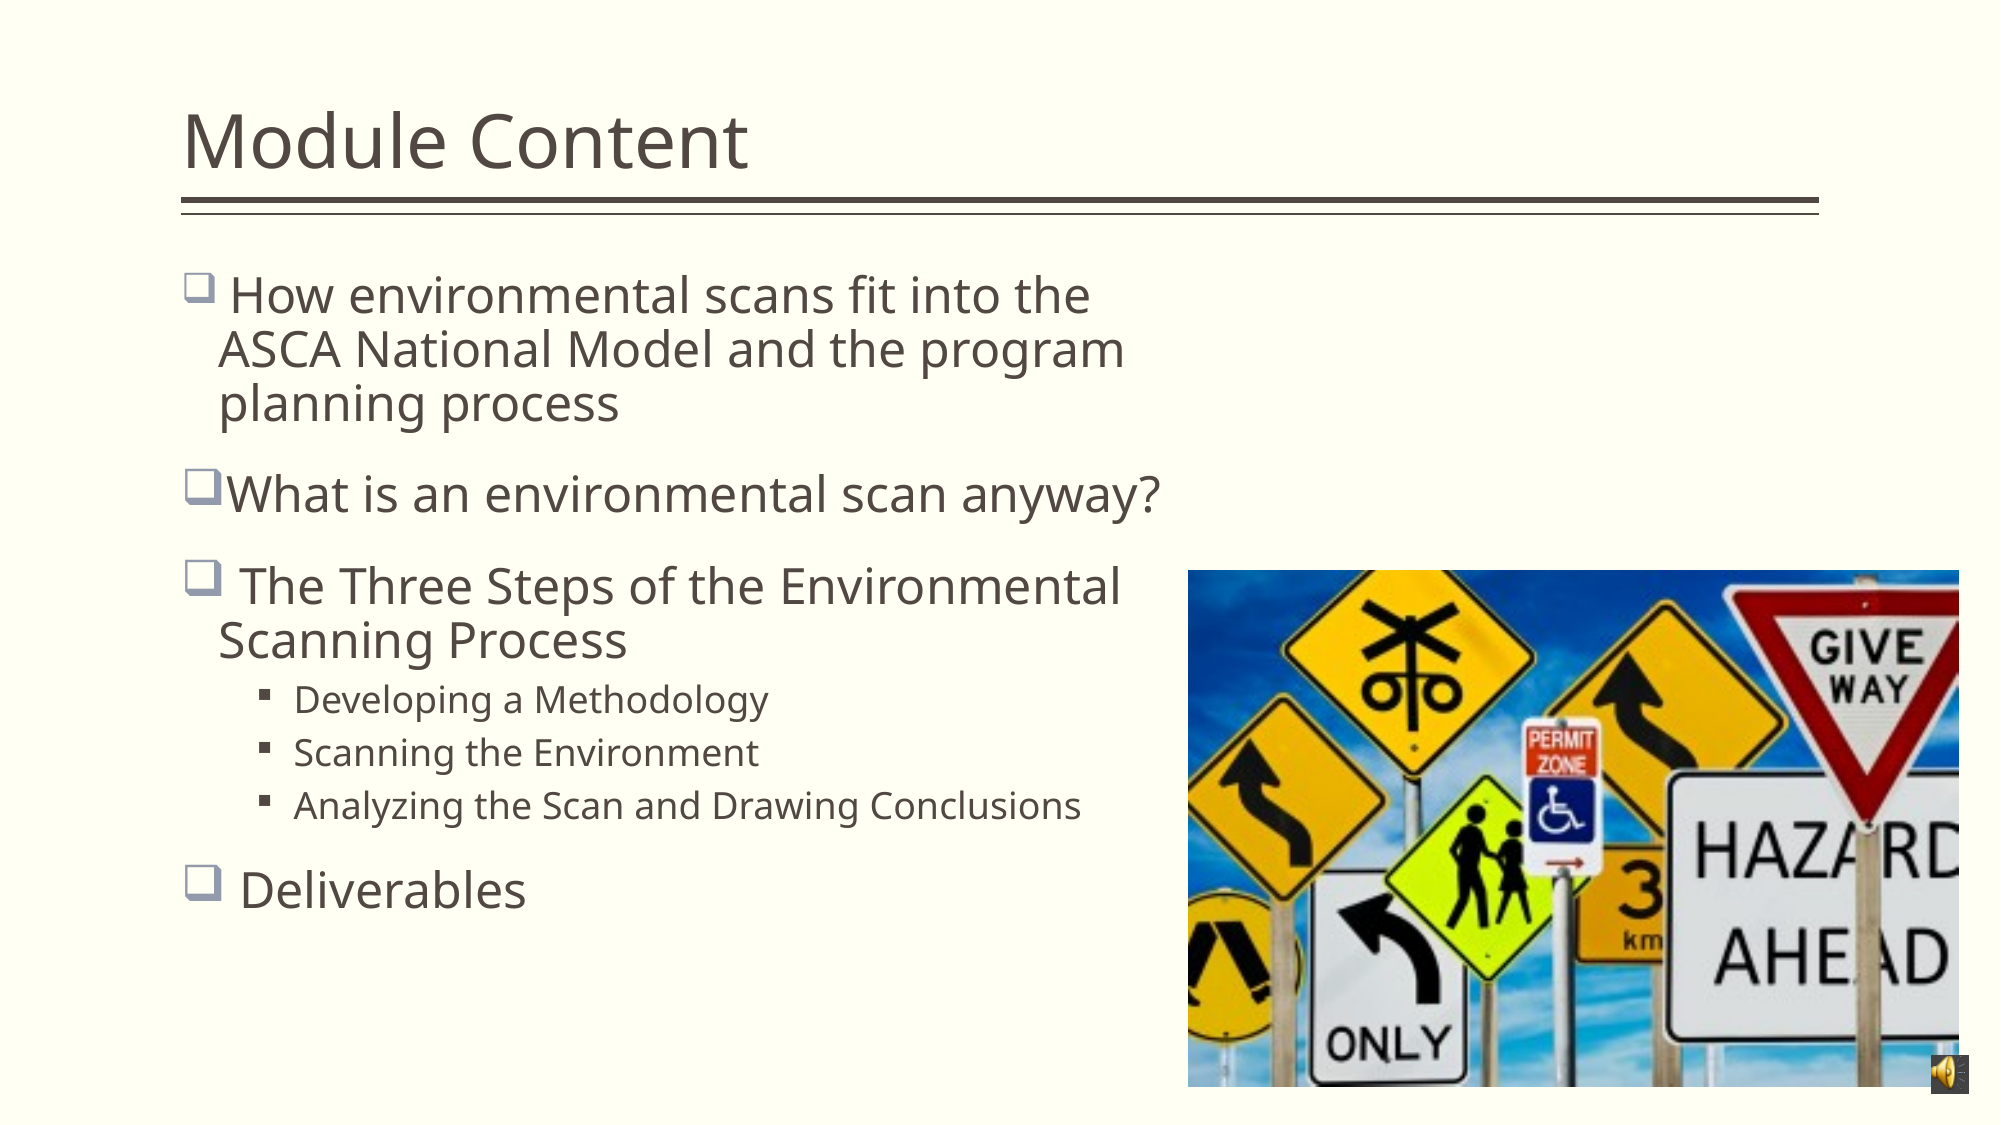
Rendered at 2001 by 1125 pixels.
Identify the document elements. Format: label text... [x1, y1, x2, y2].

list How environmental scans fit into the ASCA National Model and the program planning process What is an environmental scan anyway? The Three Steps of the Environmental Scanning Process Developing a Methodology Scanning the Environment Analyzing the Scan and Drawing Conclusions Deliverables [181, 262, 1192, 1013]
picture [1188, 570, 1970, 1095]
title Module Content [181, 12, 1819, 193]
